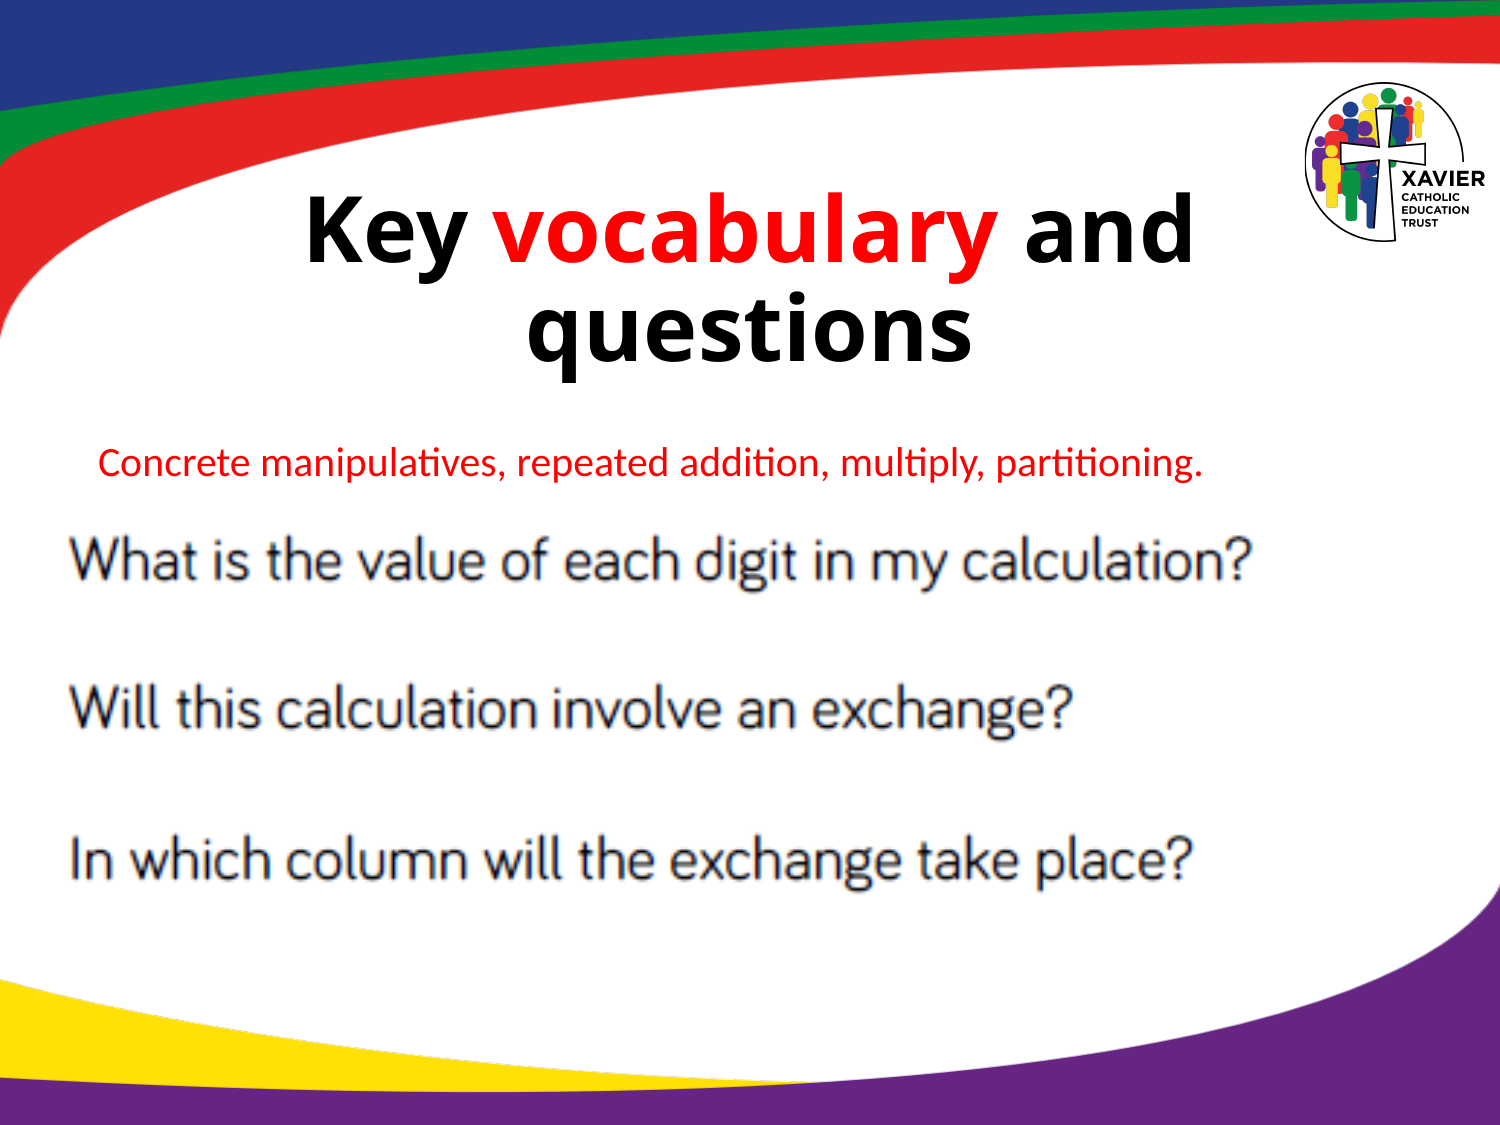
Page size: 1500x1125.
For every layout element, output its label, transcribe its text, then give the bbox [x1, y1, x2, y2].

title Key vocabulary and questions [83, 173, 1417, 391]
picture [51, 515, 1314, 987]
text_box Concrete manipulatives, repeated addition, multiply, partitioning. [83, 427, 1287, 493]
